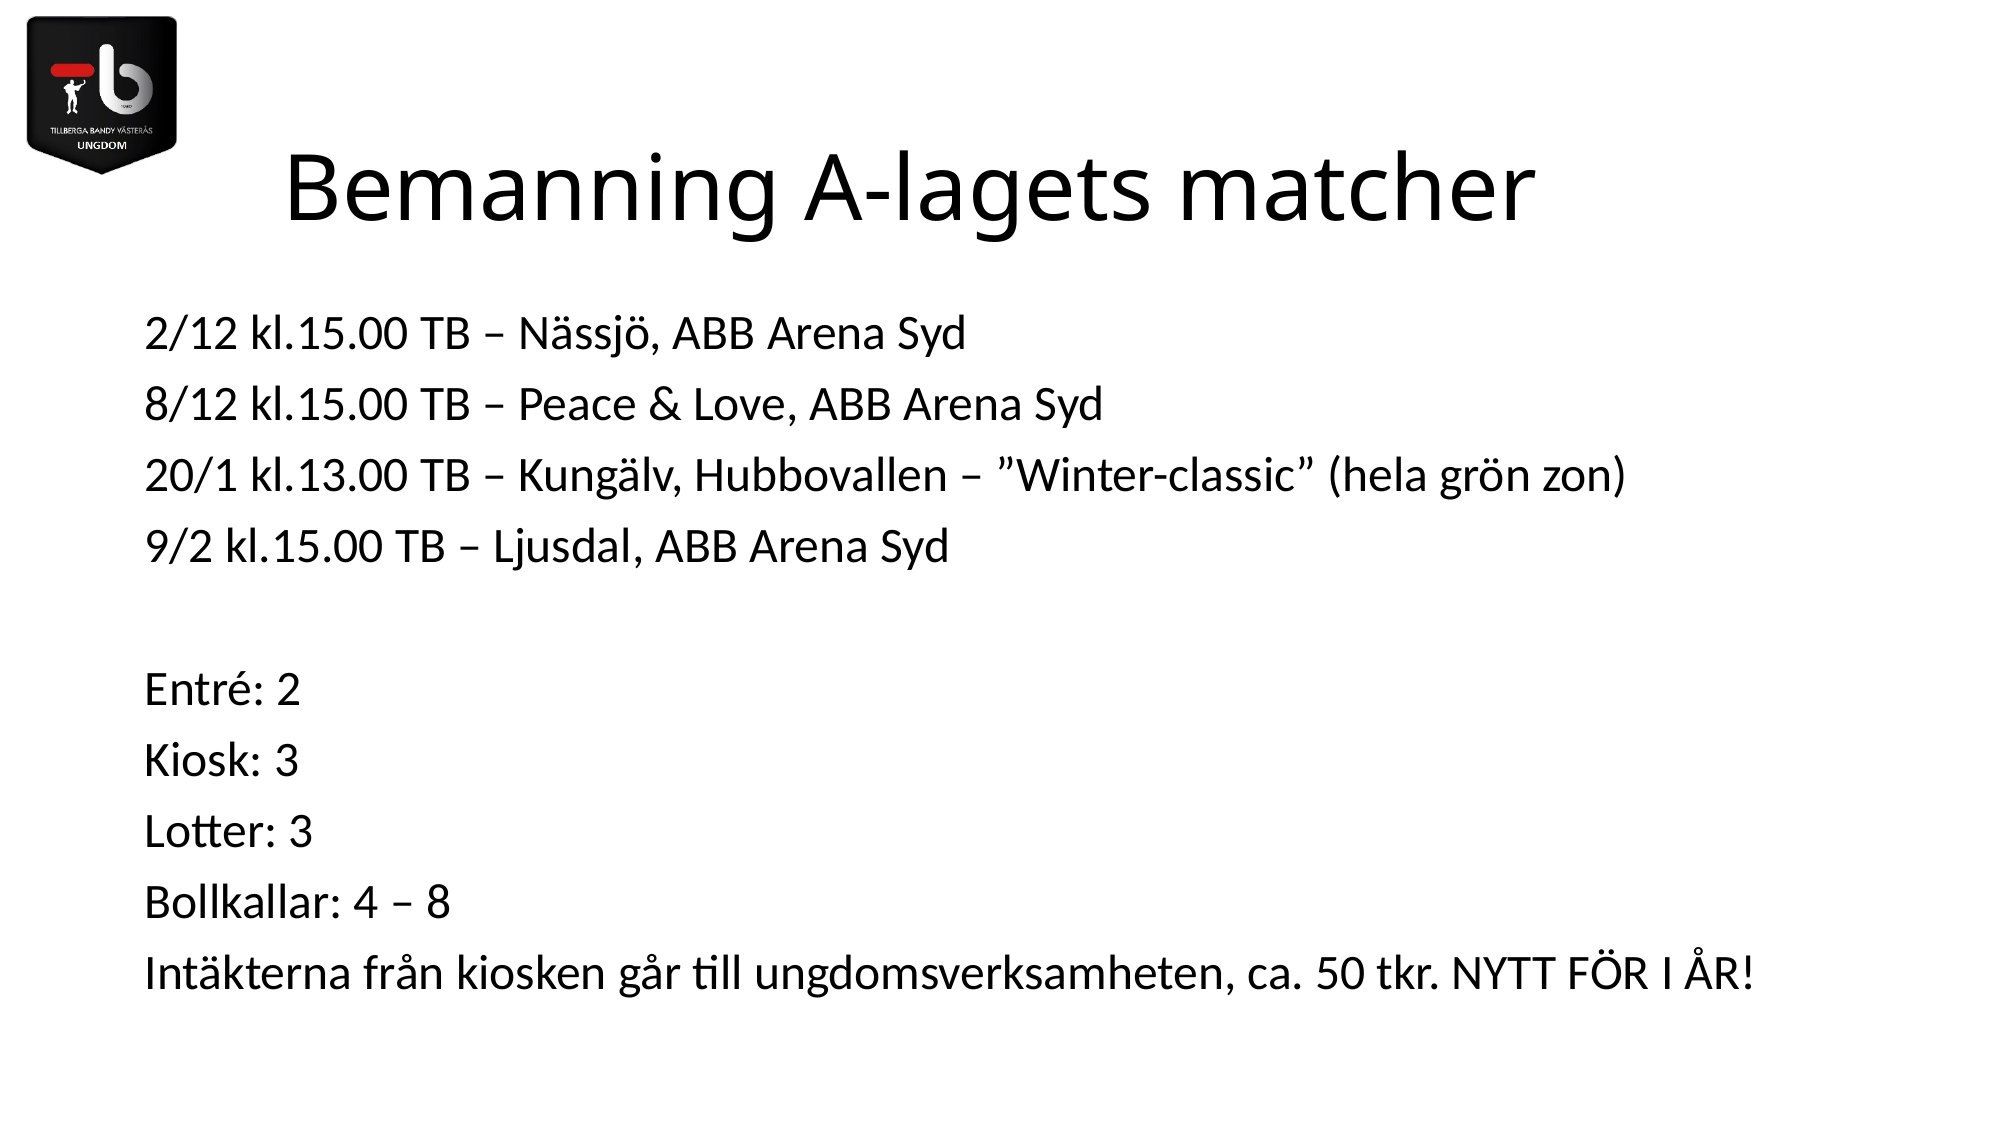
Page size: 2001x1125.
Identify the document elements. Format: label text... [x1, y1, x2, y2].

list 2/12 kl.15.00 TB – Nässjö, ABB Arena Syd 8/12 kl.15.00 TB – Peace & Love, ABB Arena Syd 20/1 kl.13.00 TB – Kungälv, Hubbovallen – ”Winter-classic” (hela grön zon) 9/2 kl.15.00 TB – Ljusdal, ABB Arena Syd Entré: 2 Kiosk: 3 Lotter: 3 Bollkallar: 4 – 8 Intäkterna från kiosken går till ungdomsverksamheten, ca. 50 tkr. NYTT FÖR I ÅR! [136, 298, 1863, 1014]
title Bemanning A-lagets matcher [274, 81, 2000, 300]
picture [26, 16, 177, 175]
